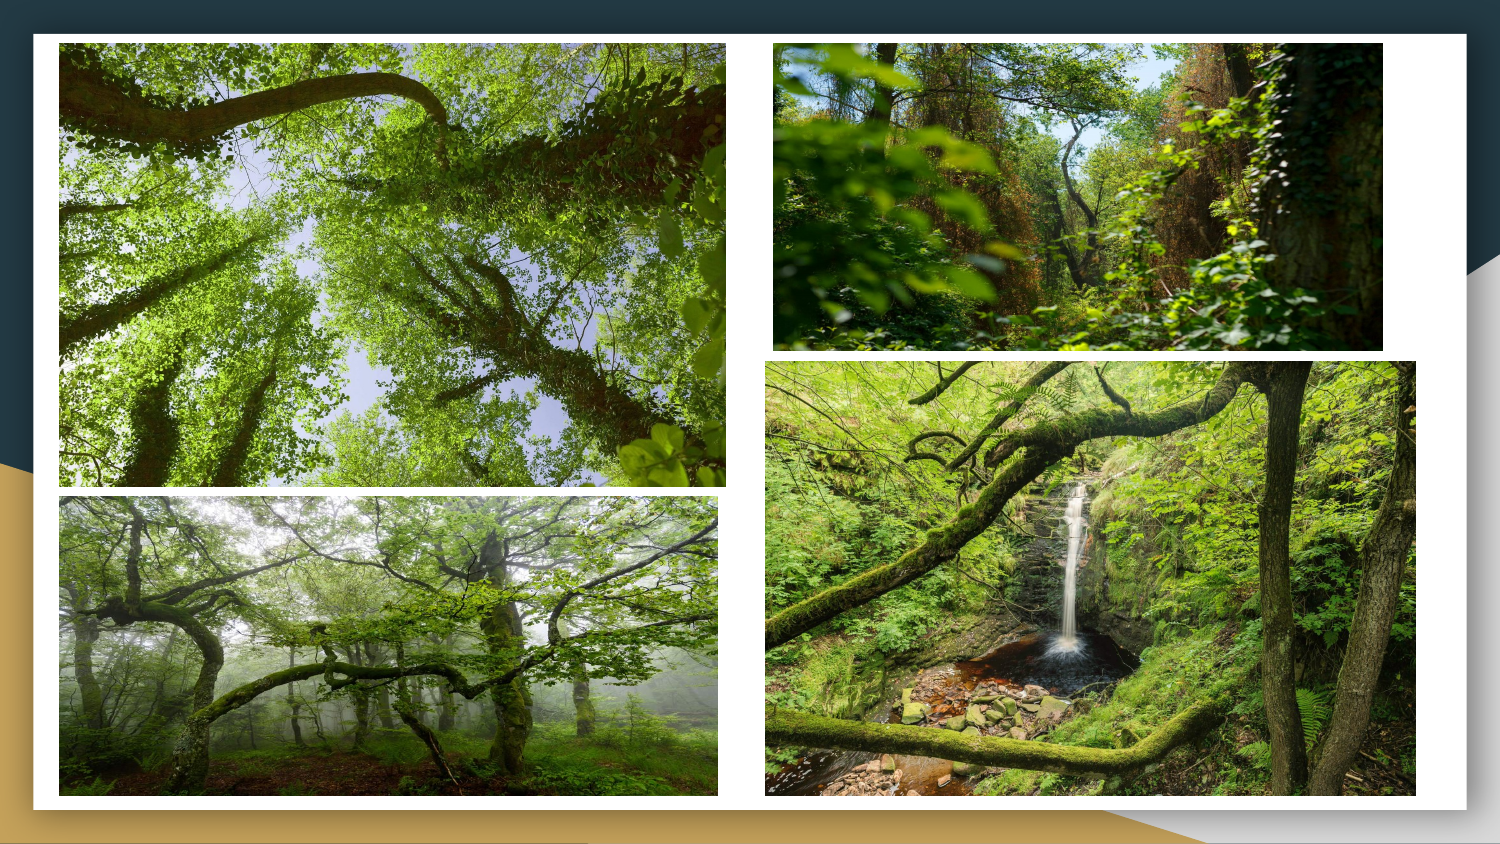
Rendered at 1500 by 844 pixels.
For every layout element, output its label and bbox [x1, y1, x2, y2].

picture [765, 360, 1416, 796]
picture [59, 43, 726, 488]
picture [59, 496, 719, 796]
picture [772, 43, 1384, 351]
